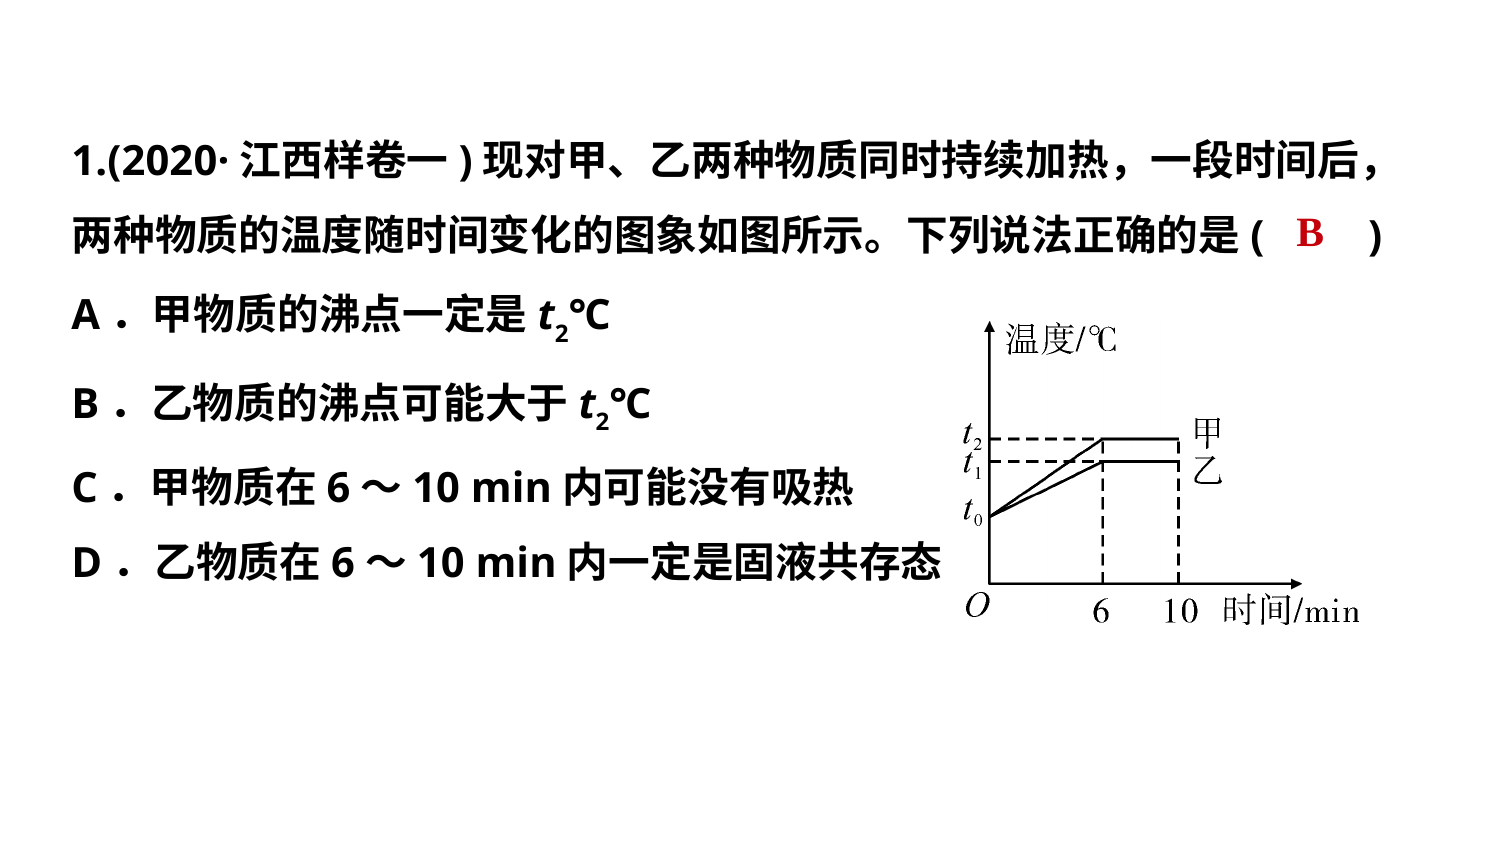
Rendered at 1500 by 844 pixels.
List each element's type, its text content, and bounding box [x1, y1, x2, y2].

text_box 1.(2020·江西样卷一)现对甲、乙两种物质同时持续加热，一段时间后， 两种物质的温度随时间变化的图象如图所示。下列说法正确的是( ) A．甲物质的沸点一定是t2℃ B．乙物质的沸点可能大于t2℃ C．甲物质在6～10 min内可能没有吸热 D．乙物质在6～10 min内一定是固液共存态 [56, 101, 1500, 593]
text_box B [1281, 197, 1350, 263]
picture [962, 321, 1359, 625]
